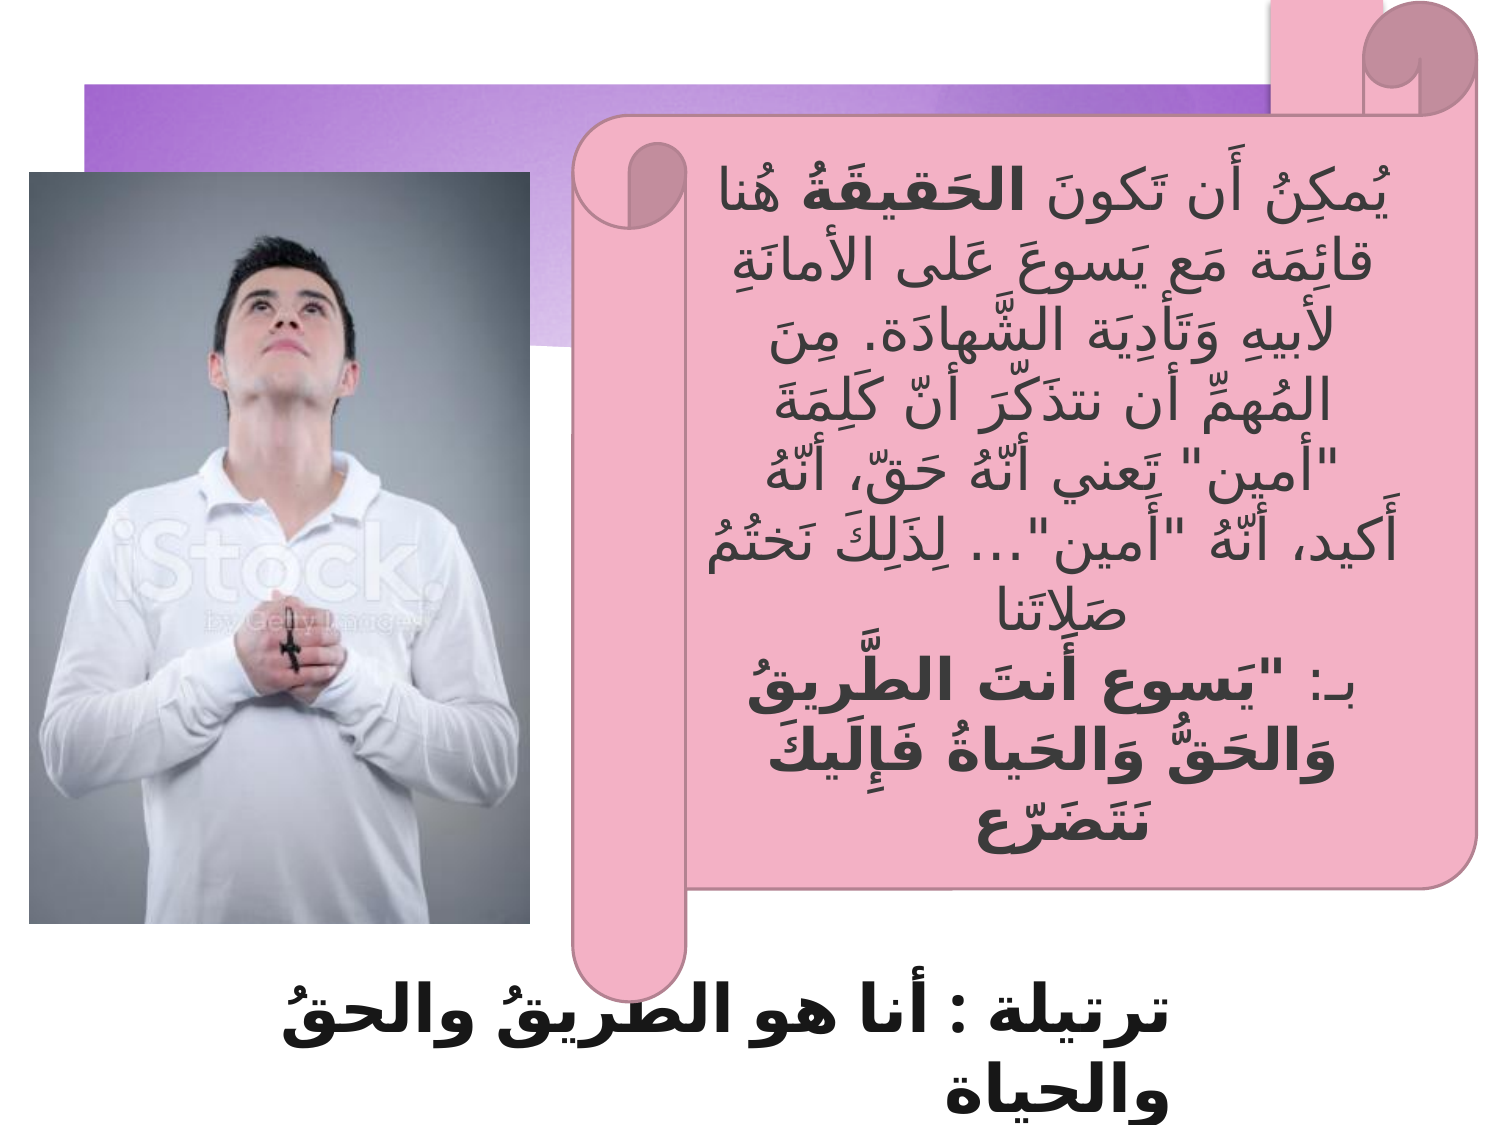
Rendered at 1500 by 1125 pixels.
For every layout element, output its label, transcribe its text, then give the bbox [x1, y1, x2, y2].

text_box يُمكِنُ أَن تَكونَ الحَقيقَةُ هُنا قائِمَة مَع يَسوعَ عَلى الأمانَةِ لأبيهِ وَتَأدِيَة الشَّهادَة. مِنَ المُهمِّ أن نتذَكّرَ أنّ كَلِمَةَ "أمين" تَعني أنّهُ حَقّ، أنّهُ أَكيد، أنّهُ "أَمين"… لِذَلِكَ نَختُمُ صَلاتَنا بـ: "يَسوع أَنتَ الطَّريقُ وَالحَقُّ وَالحَياةُ فَإِلَيكَ نَتَضَرّع [571, 0, 1479, 1004]
picture [29, 172, 530, 924]
title ترتيلة : أنا هو الطريقُ والحقُ والحياة [147, 987, 1189, 1105]
